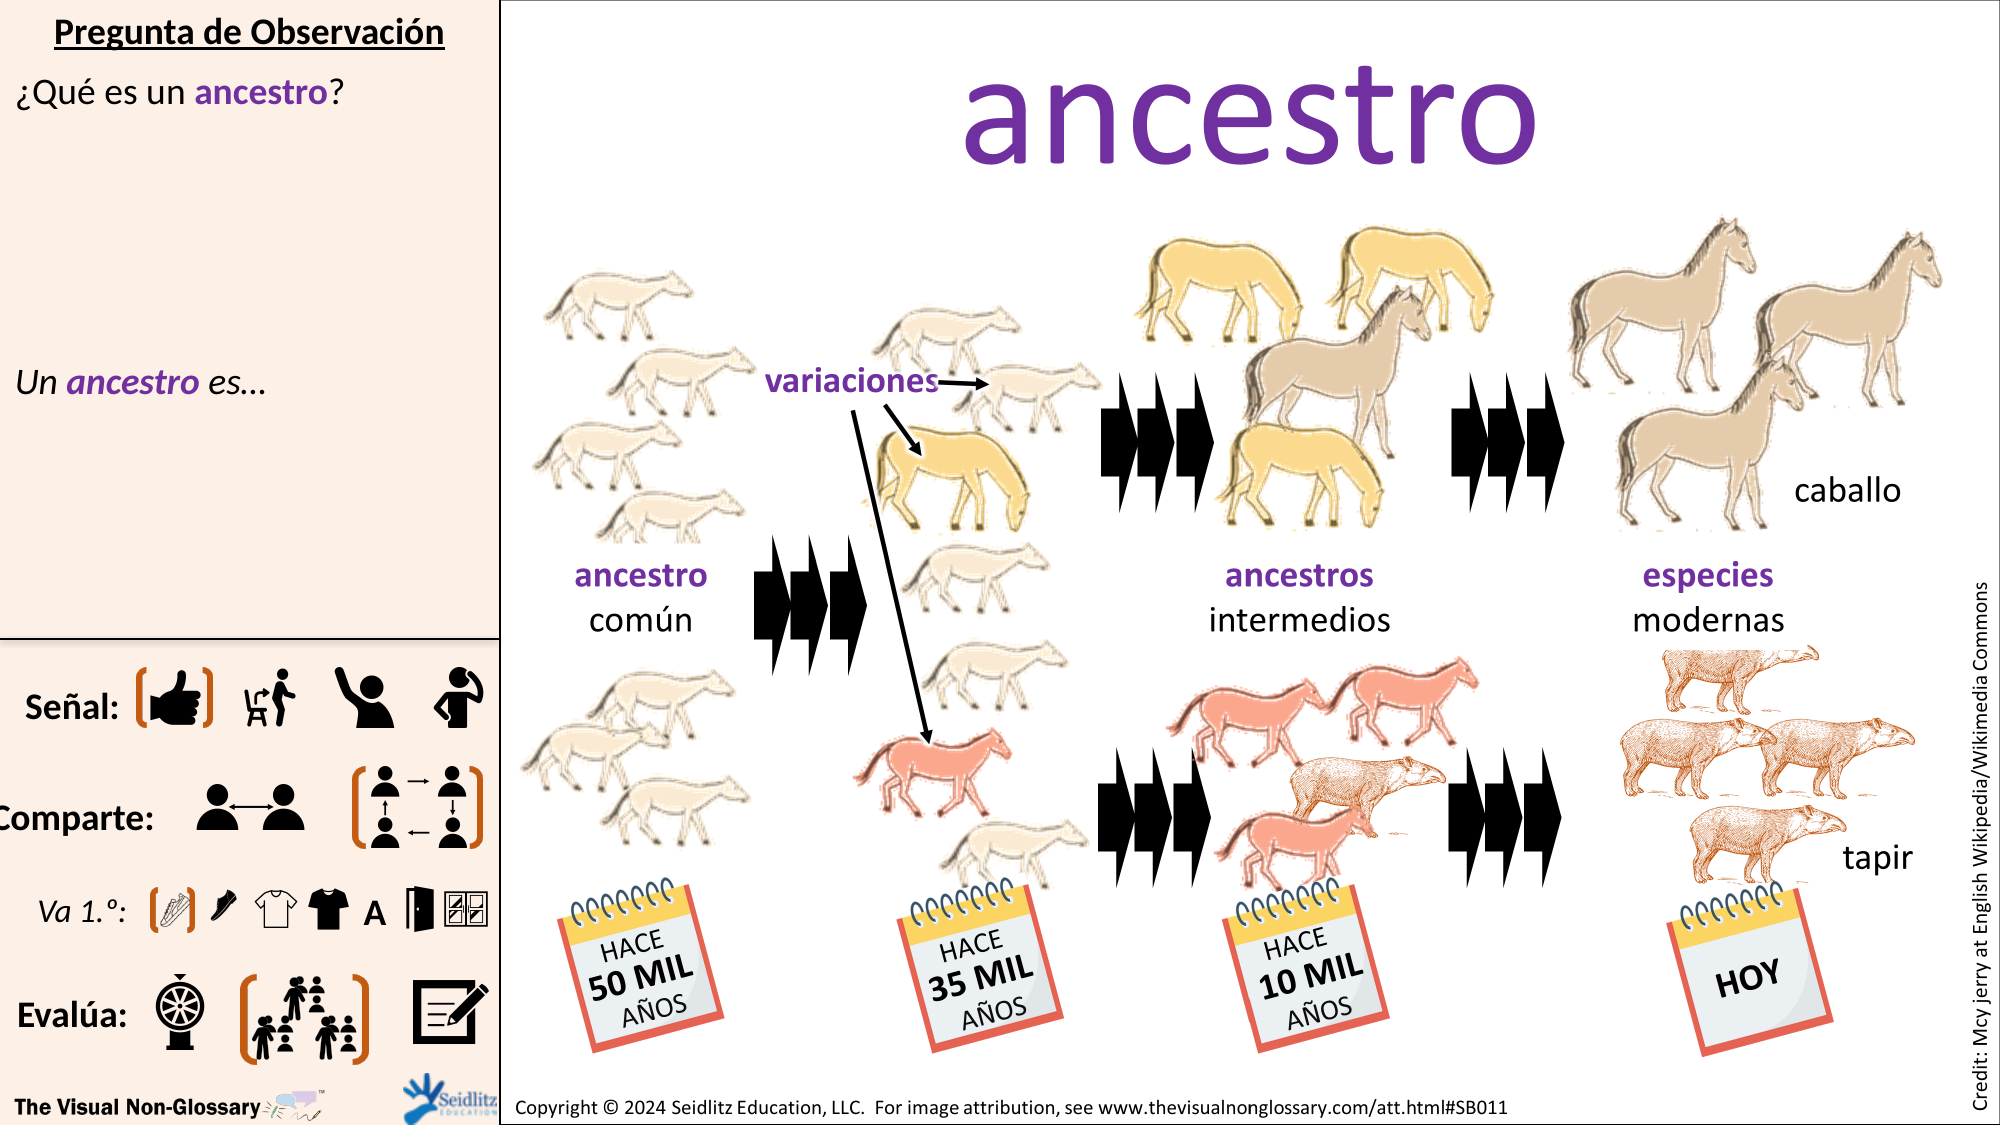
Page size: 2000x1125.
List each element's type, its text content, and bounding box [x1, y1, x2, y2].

picture [239, 974, 370, 1066]
picture [0, 1084, 328, 1125]
picture [334, 667, 395, 728]
picture [194, 784, 307, 830]
text_box Va 1.º: [22, 881, 143, 937]
picture [136, 667, 214, 728]
text_box ¿Qué es un ancestro? [0, 59, 494, 120]
picture [142, 974, 218, 1051]
text_box Un ancestro es… [0, 349, 494, 410]
picture [305, 886, 352, 932]
text_box Comparte: [0, 785, 170, 846]
picture [428, 667, 490, 728]
picture [397, 886, 490, 932]
text_box Señal: [10, 674, 135, 735]
picture [253, 886, 299, 932]
picture [499, 0, 2000, 1125]
picture [403, 1073, 497, 1125]
picture [149, 886, 196, 934]
text_box Evalúa: [2, 982, 137, 1043]
picture [202, 886, 241, 925]
picture [413, 974, 490, 1051]
picture [352, 766, 484, 850]
text_box A [348, 880, 402, 941]
picture [239, 667, 301, 728]
text_box Pregunta de Observación [39, 0, 460, 59]
